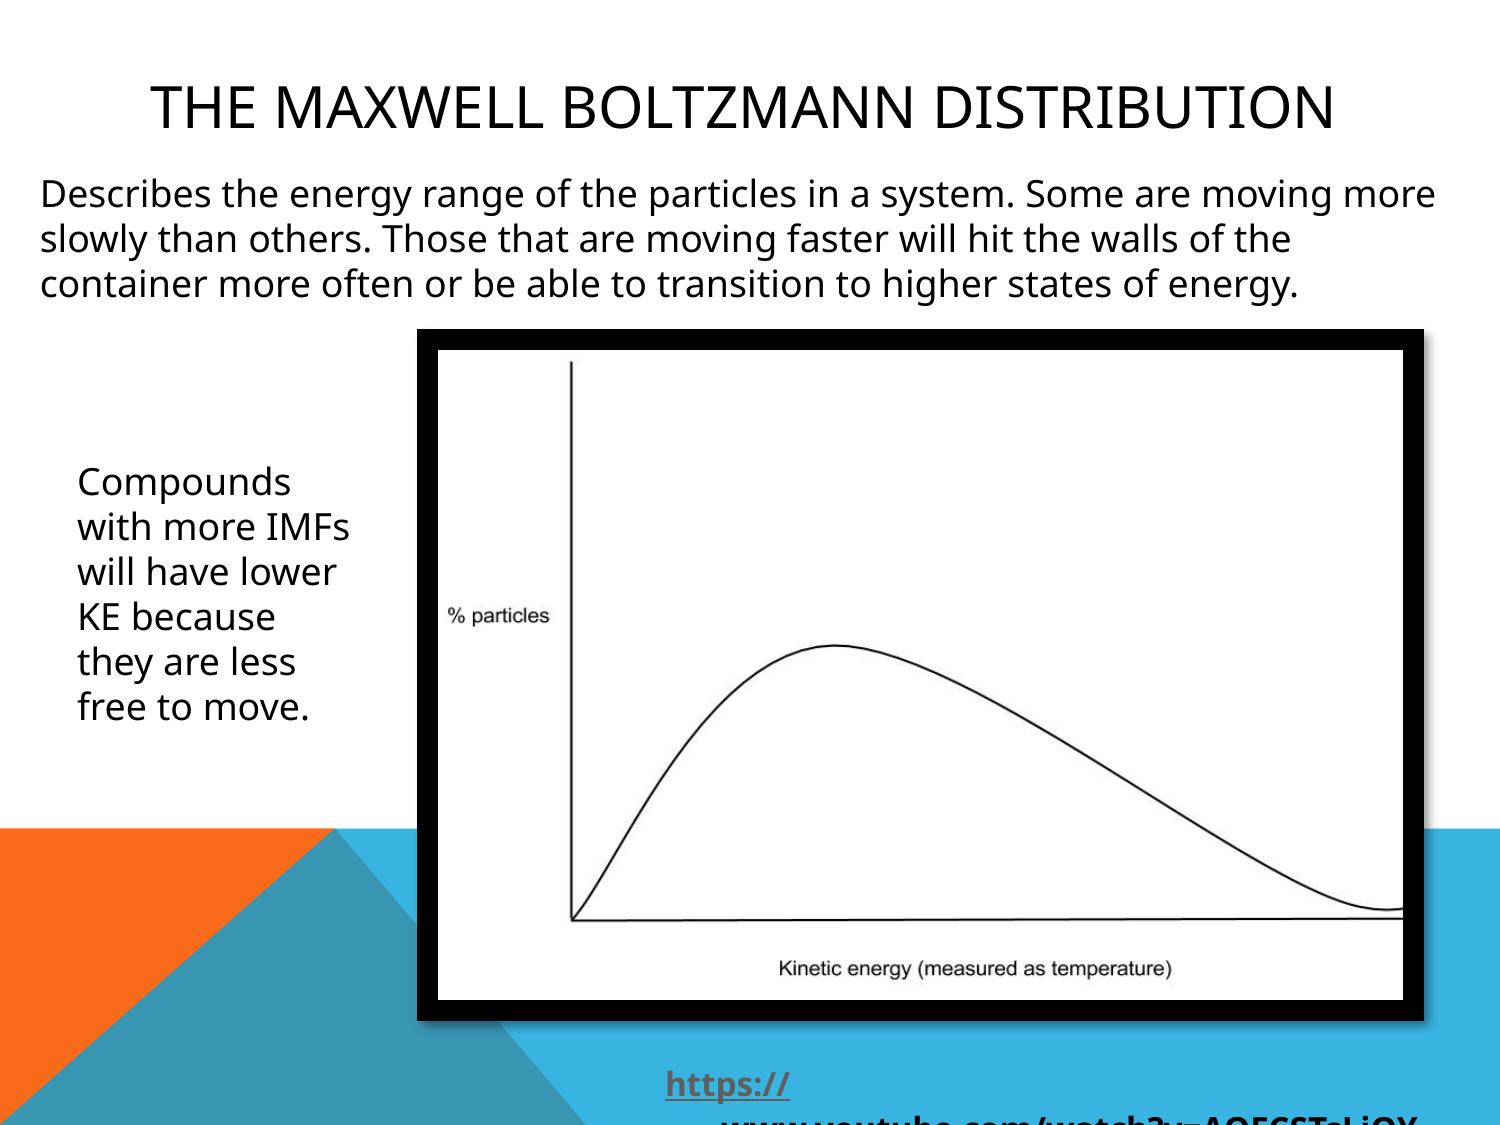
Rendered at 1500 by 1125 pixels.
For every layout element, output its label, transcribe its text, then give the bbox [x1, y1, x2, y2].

list https://www.youtube.com/watch?v=AOFCSTsLjQY [650, 1055, 1500, 1125]
picture [437, 349, 1404, 1001]
text_box Compounds with more IMFs will have lower KE because they are less free to move. [62, 450, 375, 736]
text_box Describes the energy range of the particles in a system. Some are moving more slowly than others. Those that are moving faster will hit the walls of the container more often or be able to transition to higher states of energy. [24, 162, 1475, 313]
title The maxwell boltzmann distribution [135, 60, 1369, 150]
